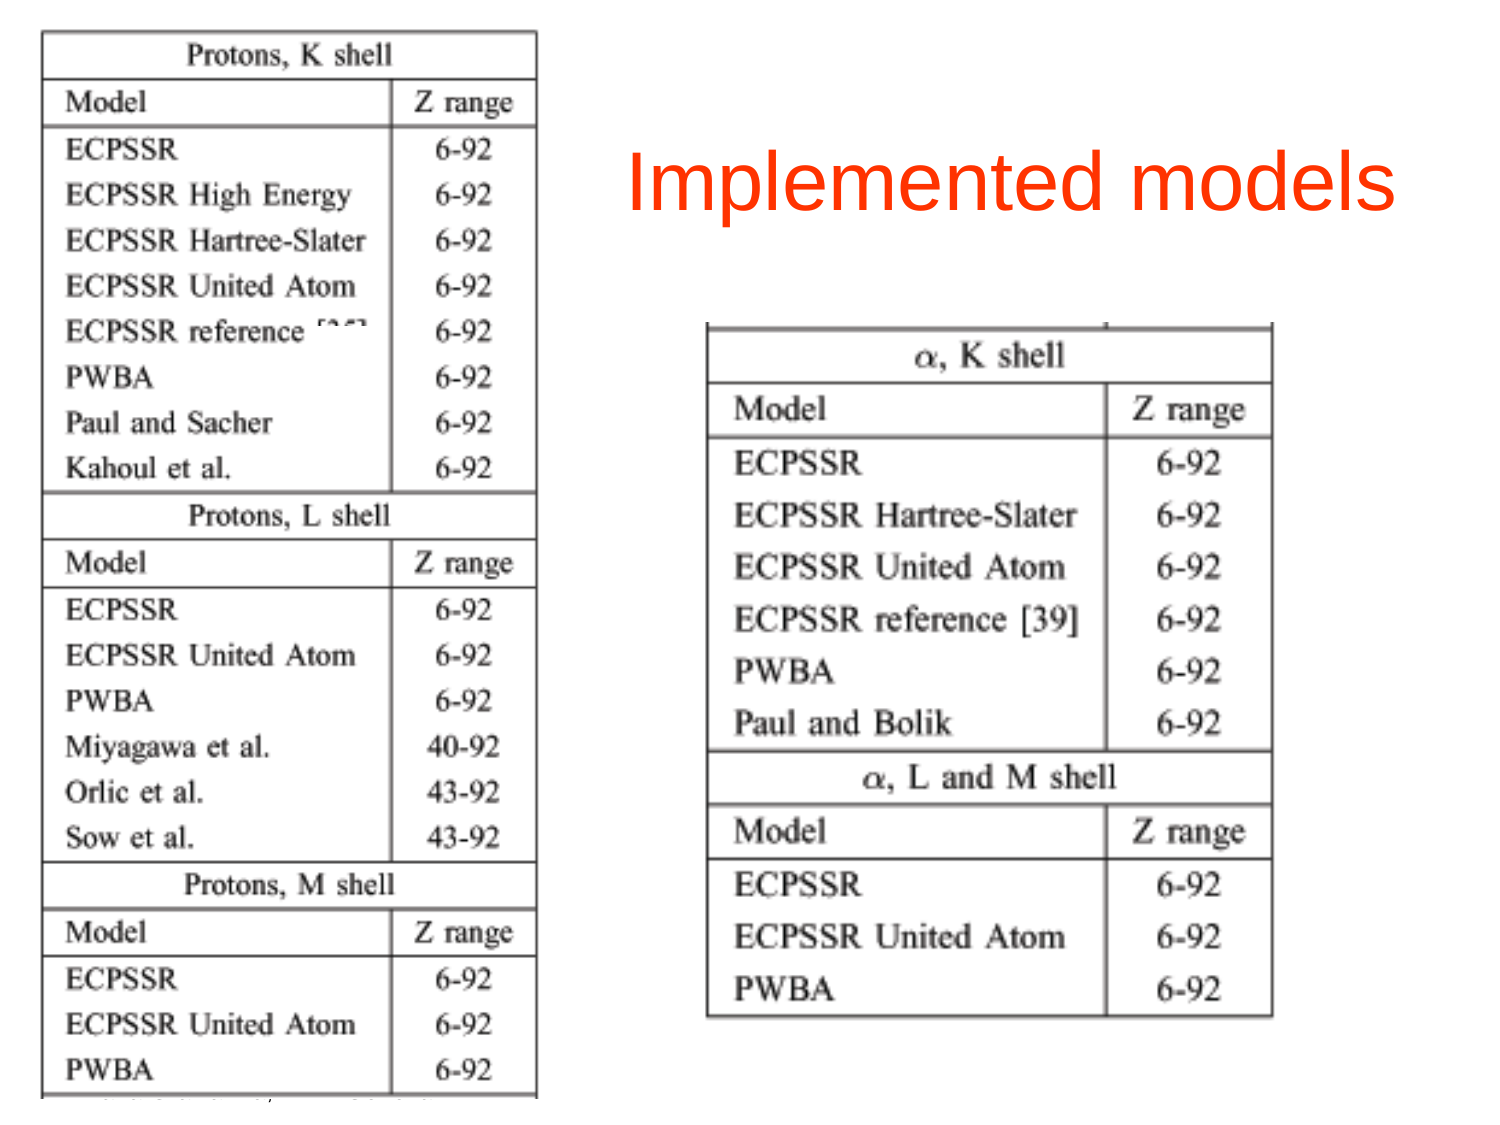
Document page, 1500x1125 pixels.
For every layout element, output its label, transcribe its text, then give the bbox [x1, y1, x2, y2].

picture [20, 21, 554, 1100]
picture [682, 322, 1291, 1030]
title Implemented models [610, 124, 1434, 231]
